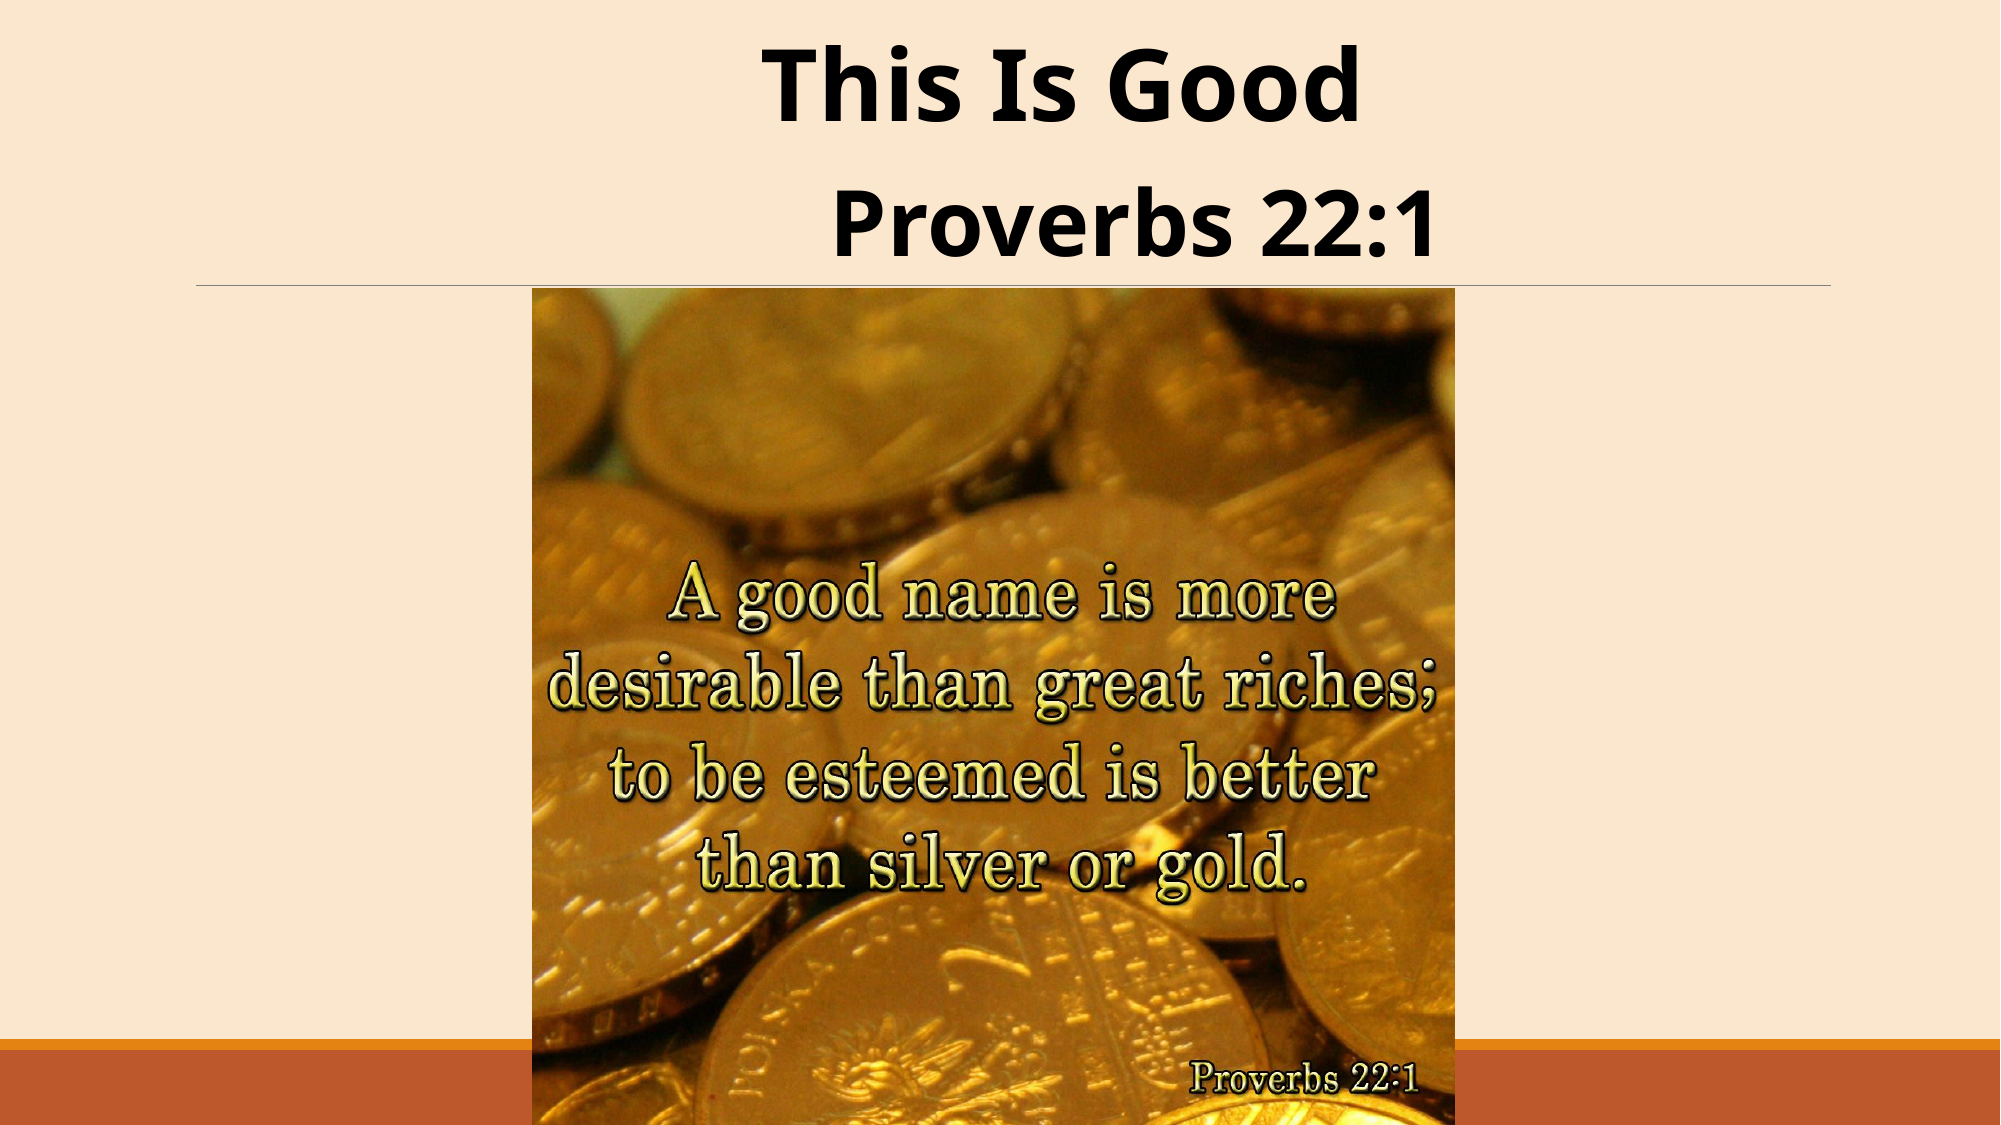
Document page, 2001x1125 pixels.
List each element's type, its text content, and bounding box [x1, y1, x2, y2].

picture [531, 287, 1456, 1125]
list This Is Good [293, 25, 1528, 189]
list Proverbs 22:1 [448, 165, 1546, 328]
